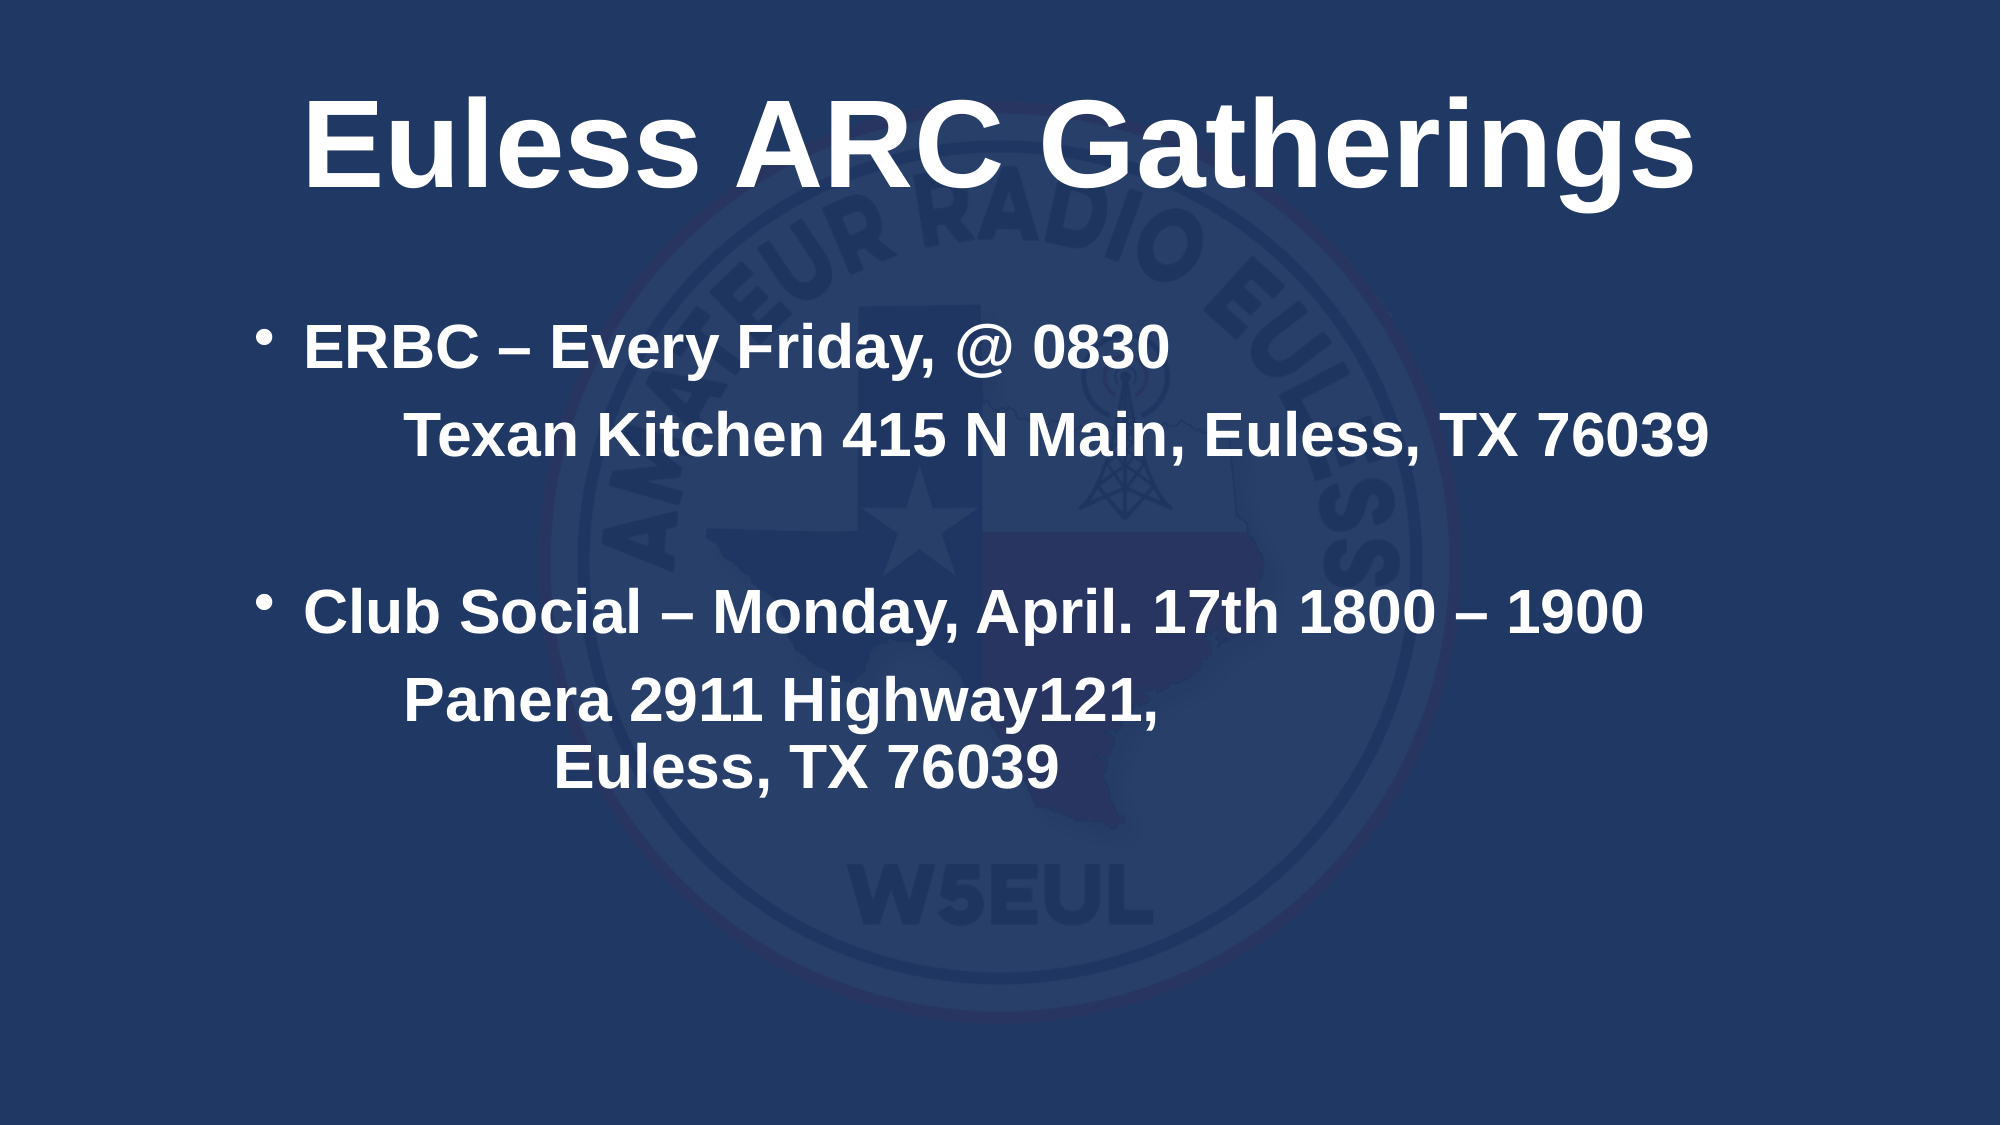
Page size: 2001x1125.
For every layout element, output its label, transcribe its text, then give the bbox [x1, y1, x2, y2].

text_box Euless ARC Gatherings [1536, 55, 1709, 220]
text_box ERBC – Every Friday, @ 0830 Texan Kitchen 415 N Main, Euless, TX 76039 Club Social – Monday, April. 17th 1800 – 1900 Panera 2911 Highway121, Euless, TX 76039 [246, 307, 464, 810]
text_box ERBC – Every Friday, @ 0830 Texan Kitchen 415 N Main, Euless, TX 76039 Club Social – Monday, April. 17th 1800 – 1900 Panera 2911 Highway121, Euless, TX 76039 [1536, 307, 1754, 810]
text_box Euless ARC Gatherings [290, 55, 464, 220]
picture [464, 27, 1536, 1098]
